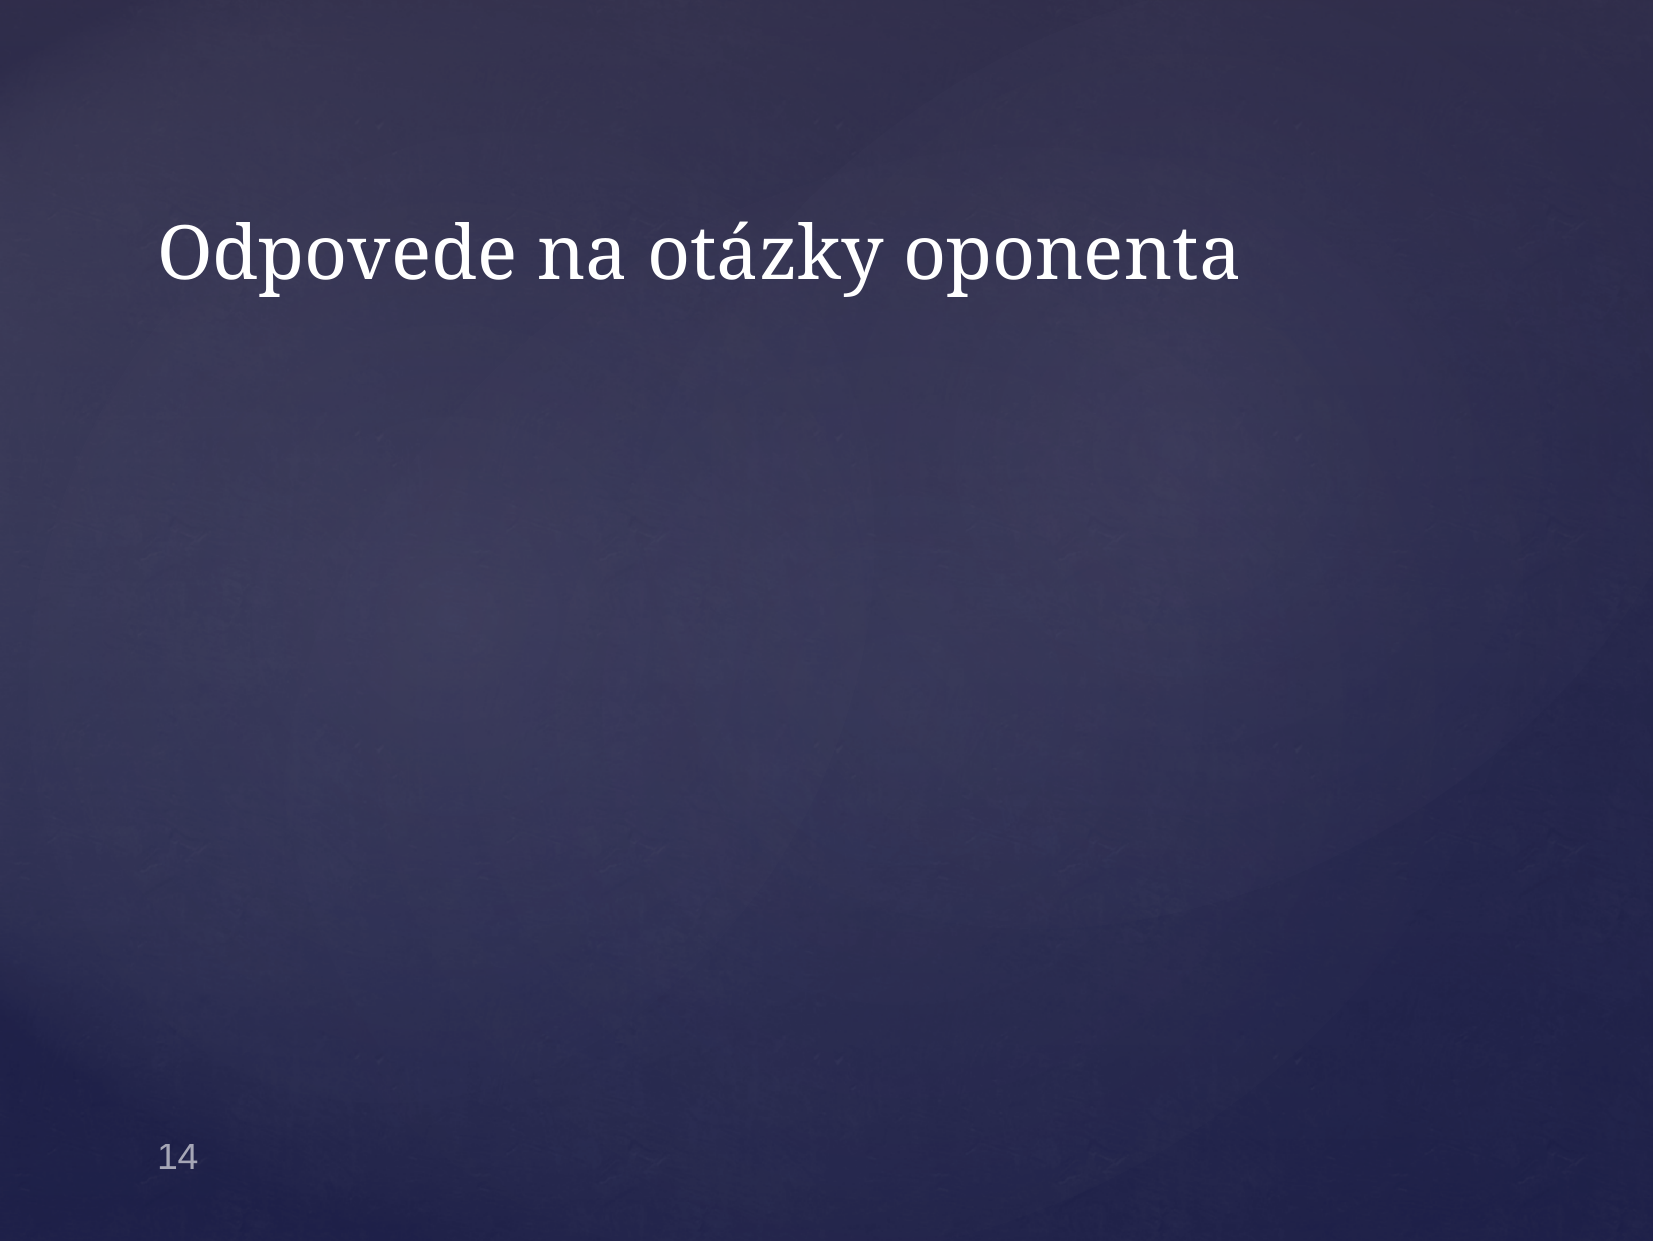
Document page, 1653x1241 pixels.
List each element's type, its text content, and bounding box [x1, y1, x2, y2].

title Odpovede na otázky oponenta [140, 137, 1505, 303]
slide_number 14 [140, 1113, 276, 1180]
